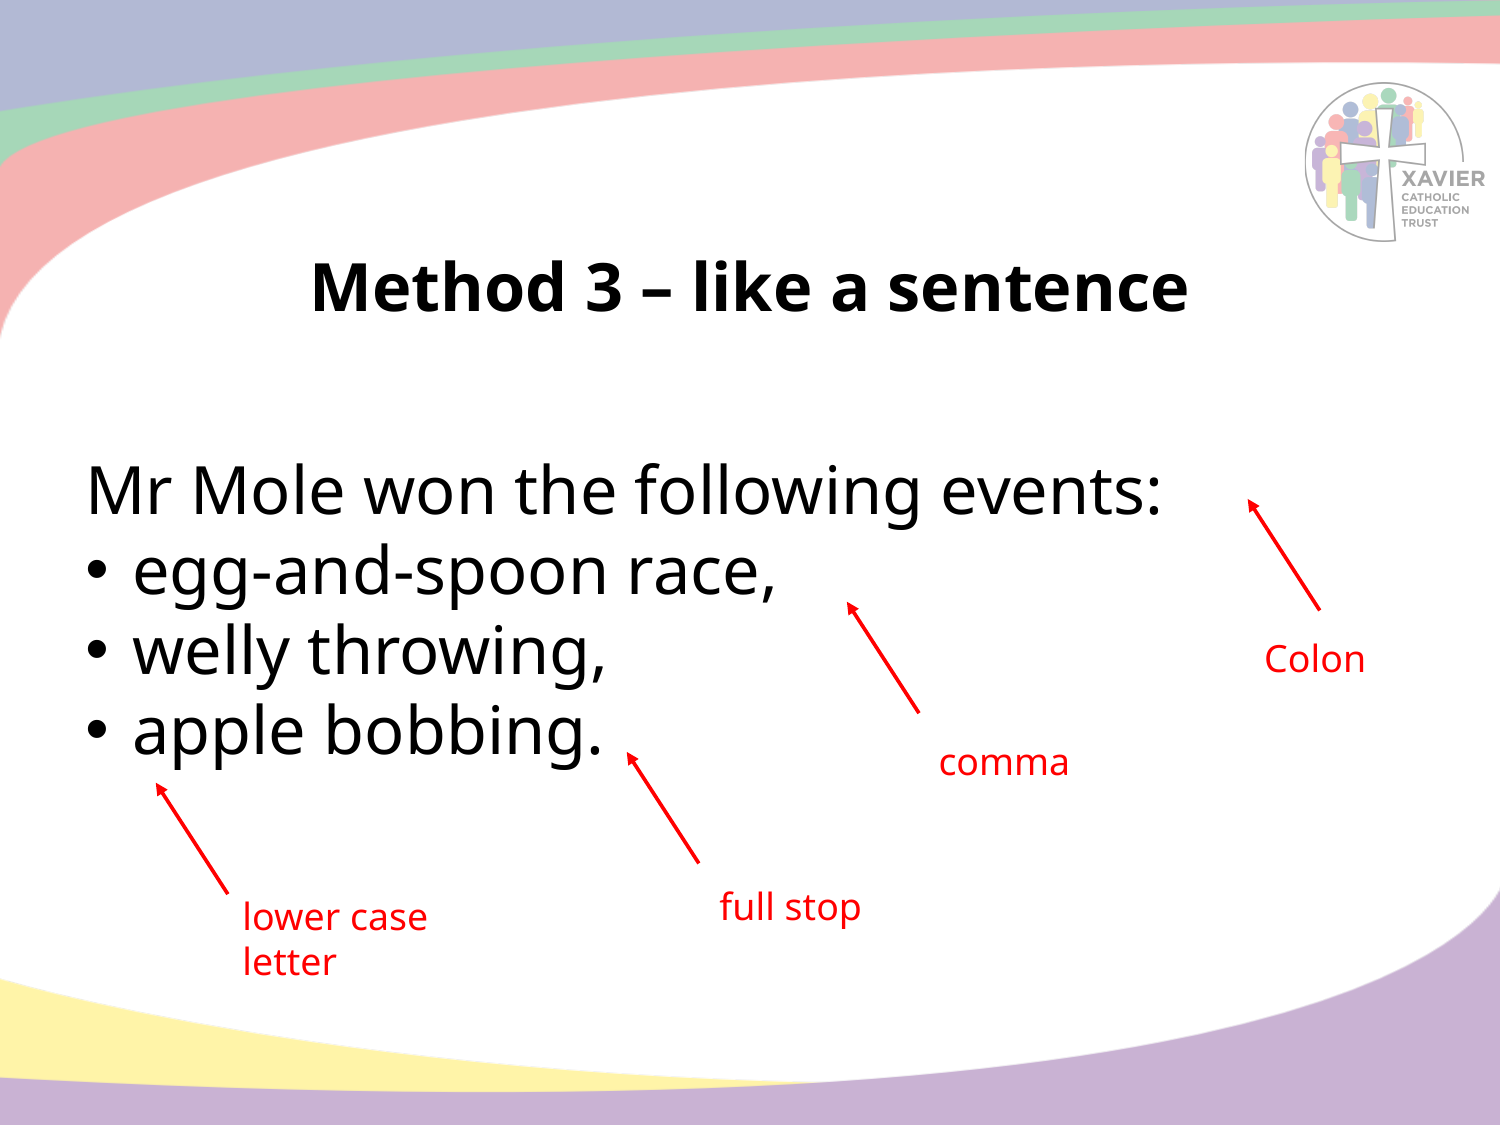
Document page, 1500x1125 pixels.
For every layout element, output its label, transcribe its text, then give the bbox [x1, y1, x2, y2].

text_box Mr Mole won the following events: egg-and-spoon race, welly throwing, apple bobbing. [70, 440, 1388, 776]
text_box comma [923, 730, 1086, 790]
title Method 3 – like a sentence [112, 193, 1388, 334]
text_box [1247, 498, 1320, 611]
text_box full stop [704, 875, 878, 935]
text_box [626, 751, 699, 864]
text_box lower case letter [227, 885, 497, 991]
text_box Colon [1249, 627, 1382, 687]
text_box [155, 782, 228, 895]
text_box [846, 601, 920, 714]
